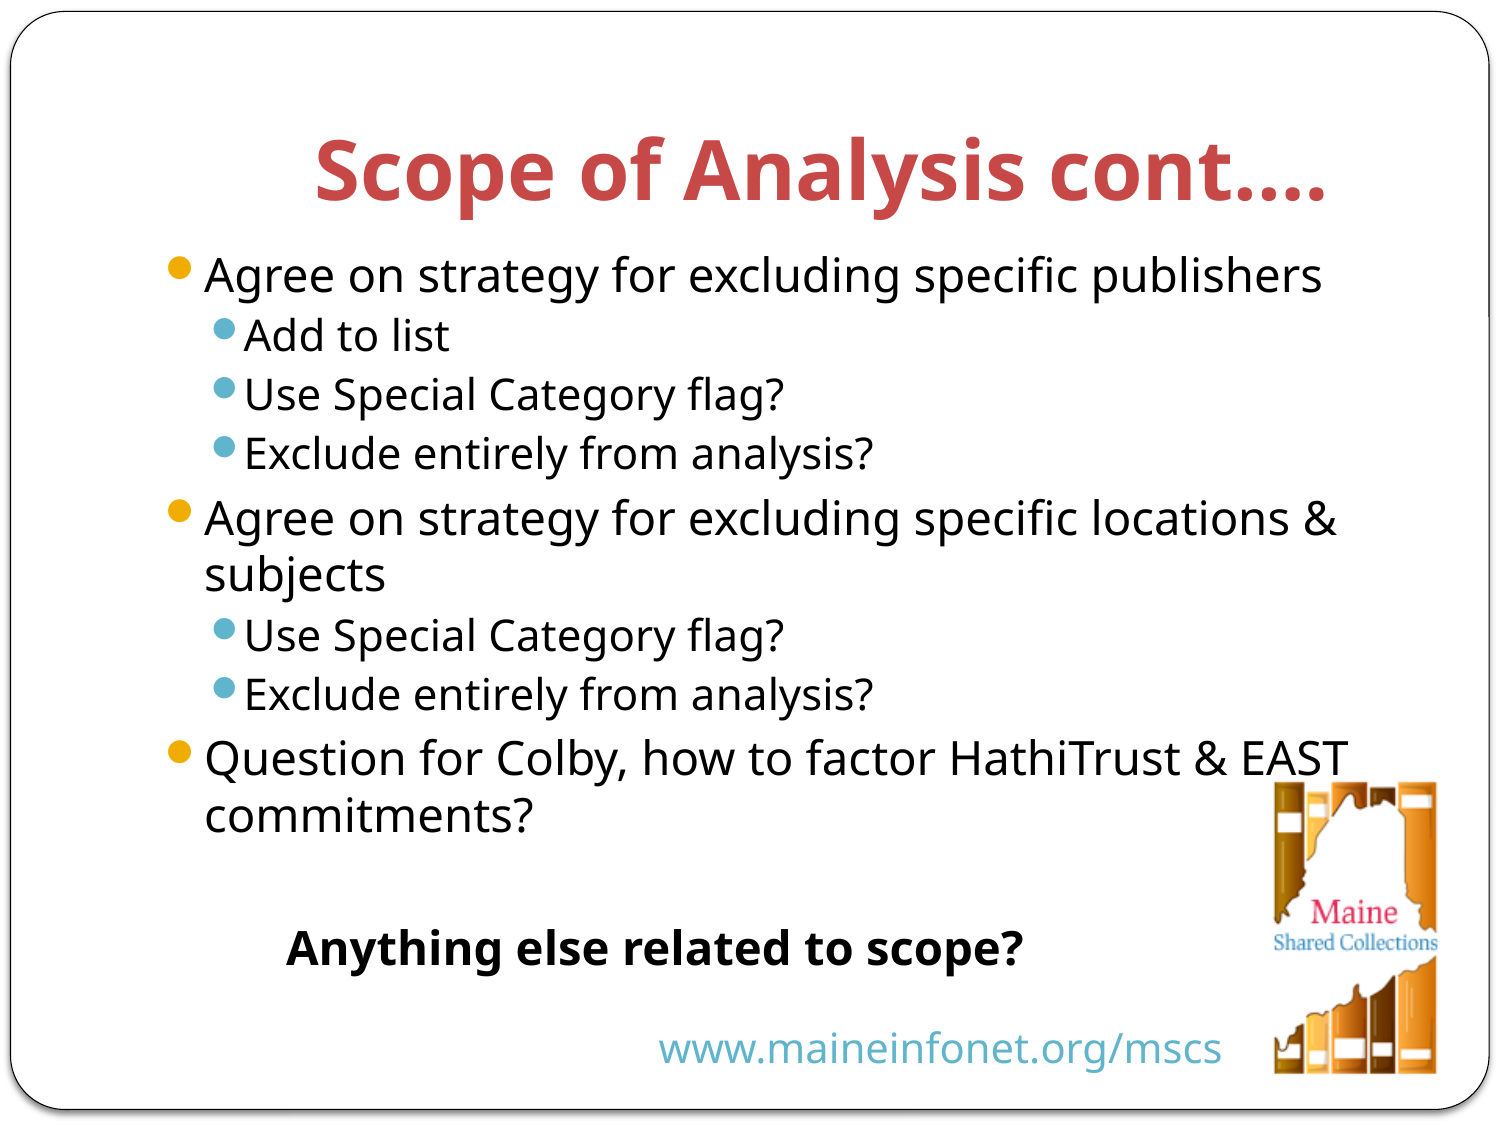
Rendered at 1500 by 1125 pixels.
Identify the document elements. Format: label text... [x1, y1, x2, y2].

picture [1250, 762, 1469, 1096]
footer www.maineinfonet.org/mscs [150, 1012, 1238, 1088]
title Scope of Analysis cont.… [150, 45, 1425, 233]
list Agree on strategy for excluding specific publishers Add to list Use Special Category flag? Exclude entirely from analysis? Agree on strategy for excluding specific locations & subjects Use Special Category flag? Exclude entirely from analysis? Question for Colby, how to factor HathiTrust & EAST commitments? Anything else related to scope? [150, 237, 1425, 988]
